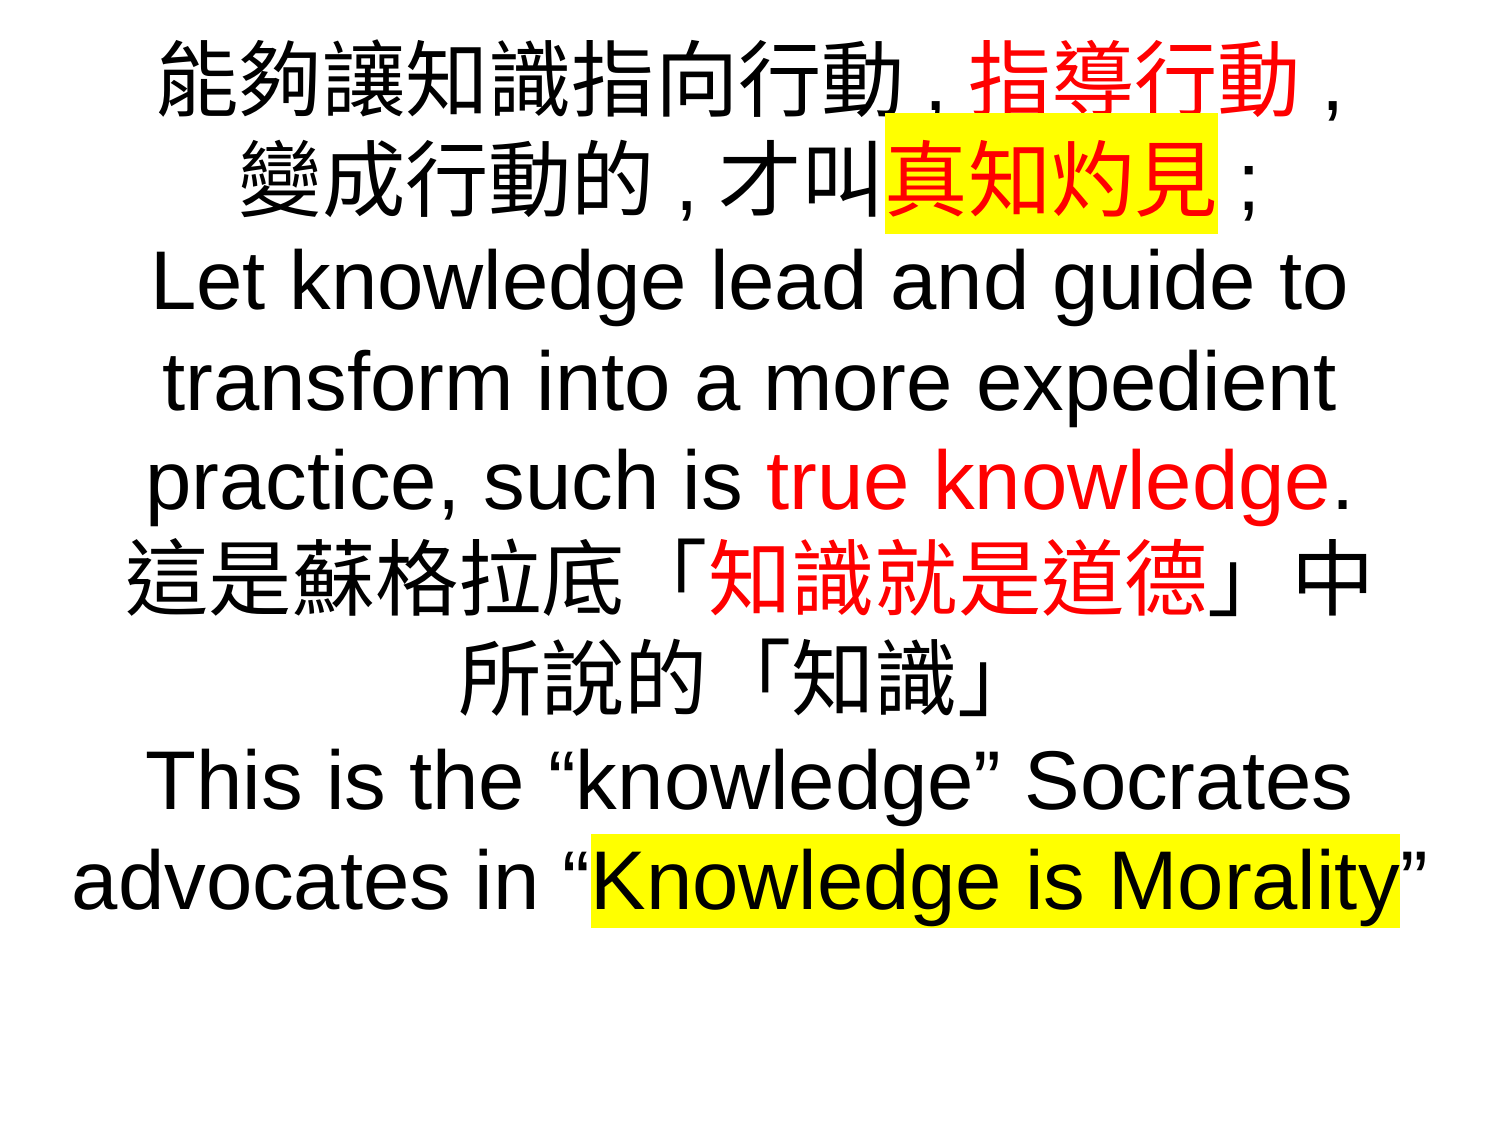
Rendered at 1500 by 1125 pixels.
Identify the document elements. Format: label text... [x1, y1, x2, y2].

subtitle 能夠讓知識指向行動,指導行動, 變成行動的,才叫真知灼見; Let knowledge lead and guide to transform into a more expedient practice, such is true knowledge. 這是蘇格拉底「知識就是道德」中 所說的「知識」 This is the “knowledge” Socrates advocates in “Knowledge is Morality” [0, 19, 1500, 1071]
